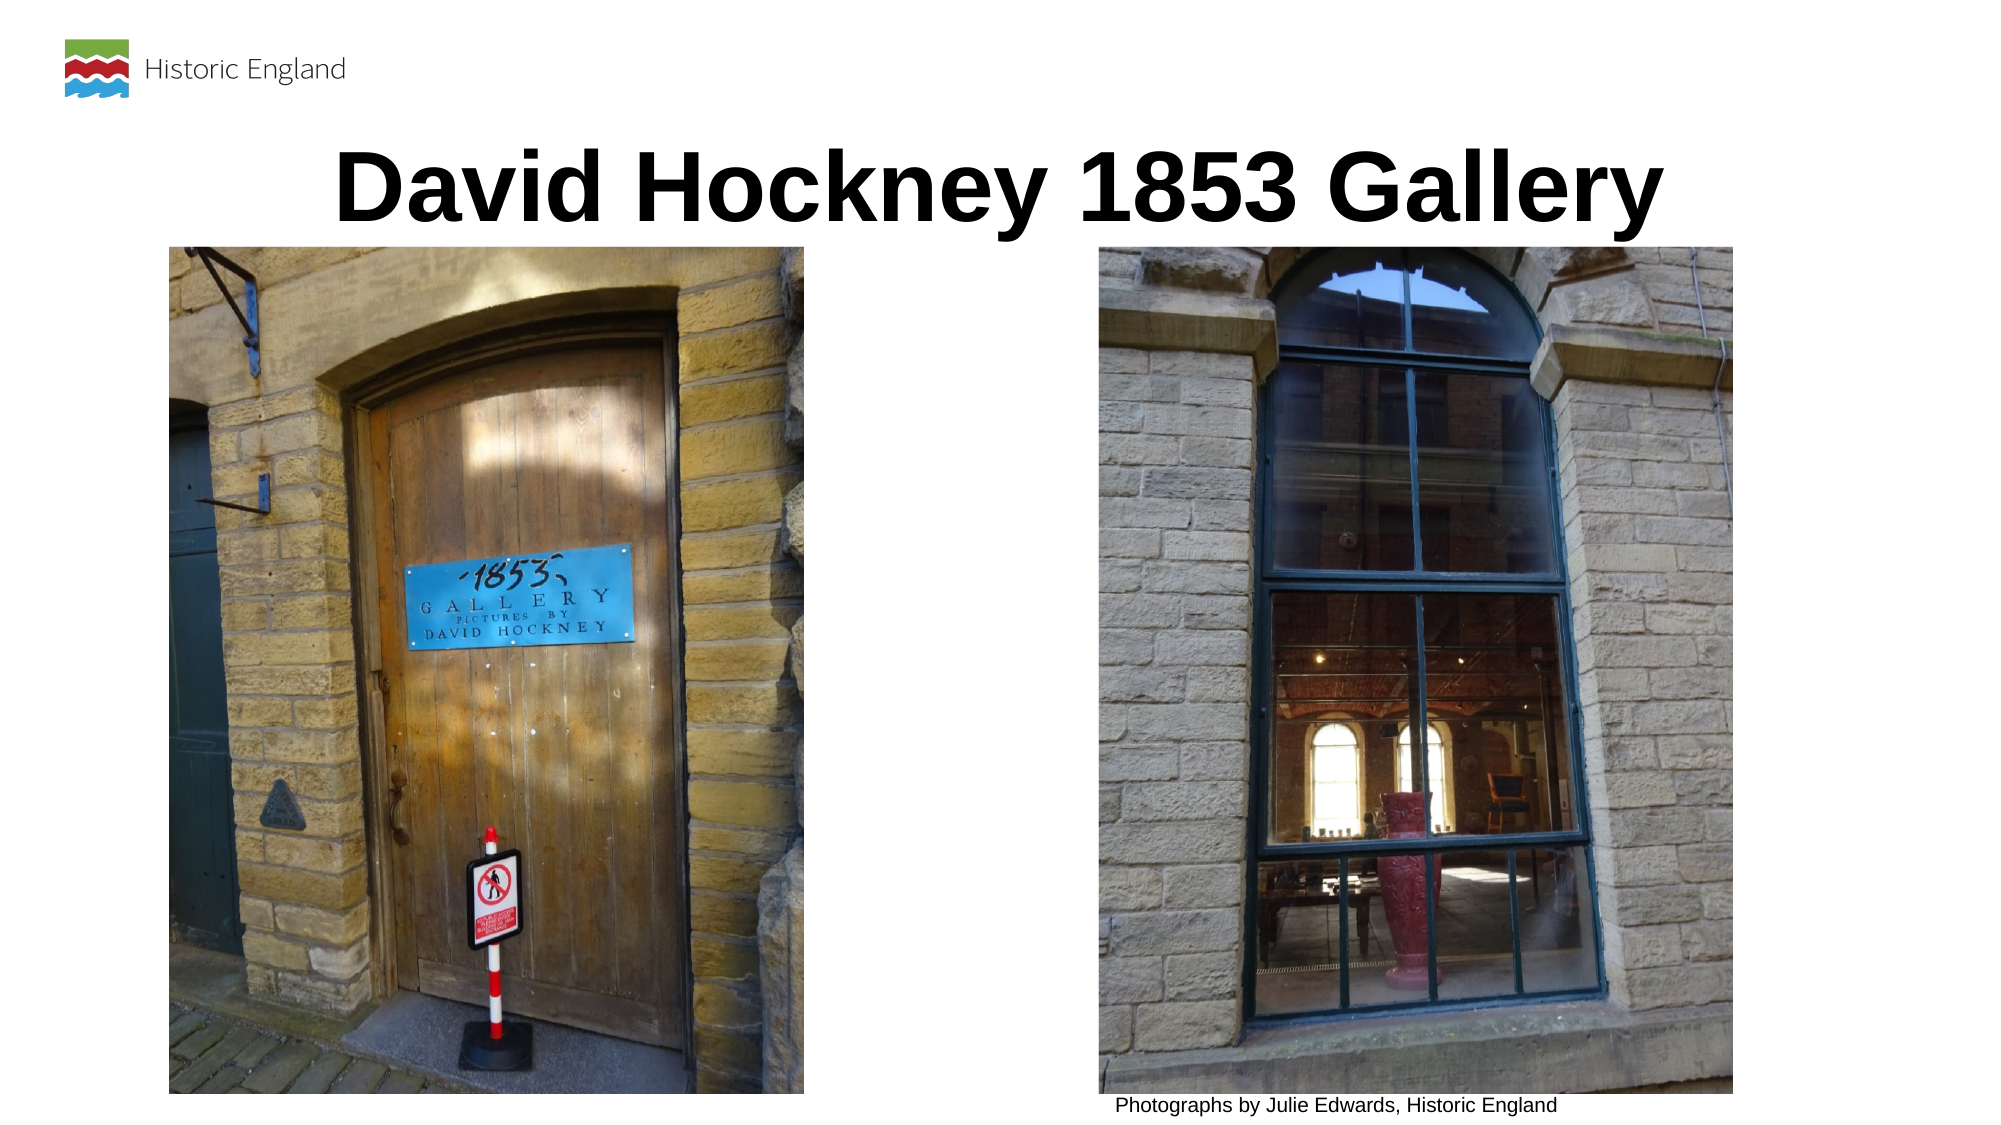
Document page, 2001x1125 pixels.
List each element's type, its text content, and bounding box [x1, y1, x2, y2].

text_box David Hockney 1853 Gallery [0, 102, 2000, 261]
picture [62, 261, 910, 1093]
picture [991, 261, 1839, 1093]
text_box Photographs by Julie Edwards, Historic England [1100, 1084, 1573, 1125]
